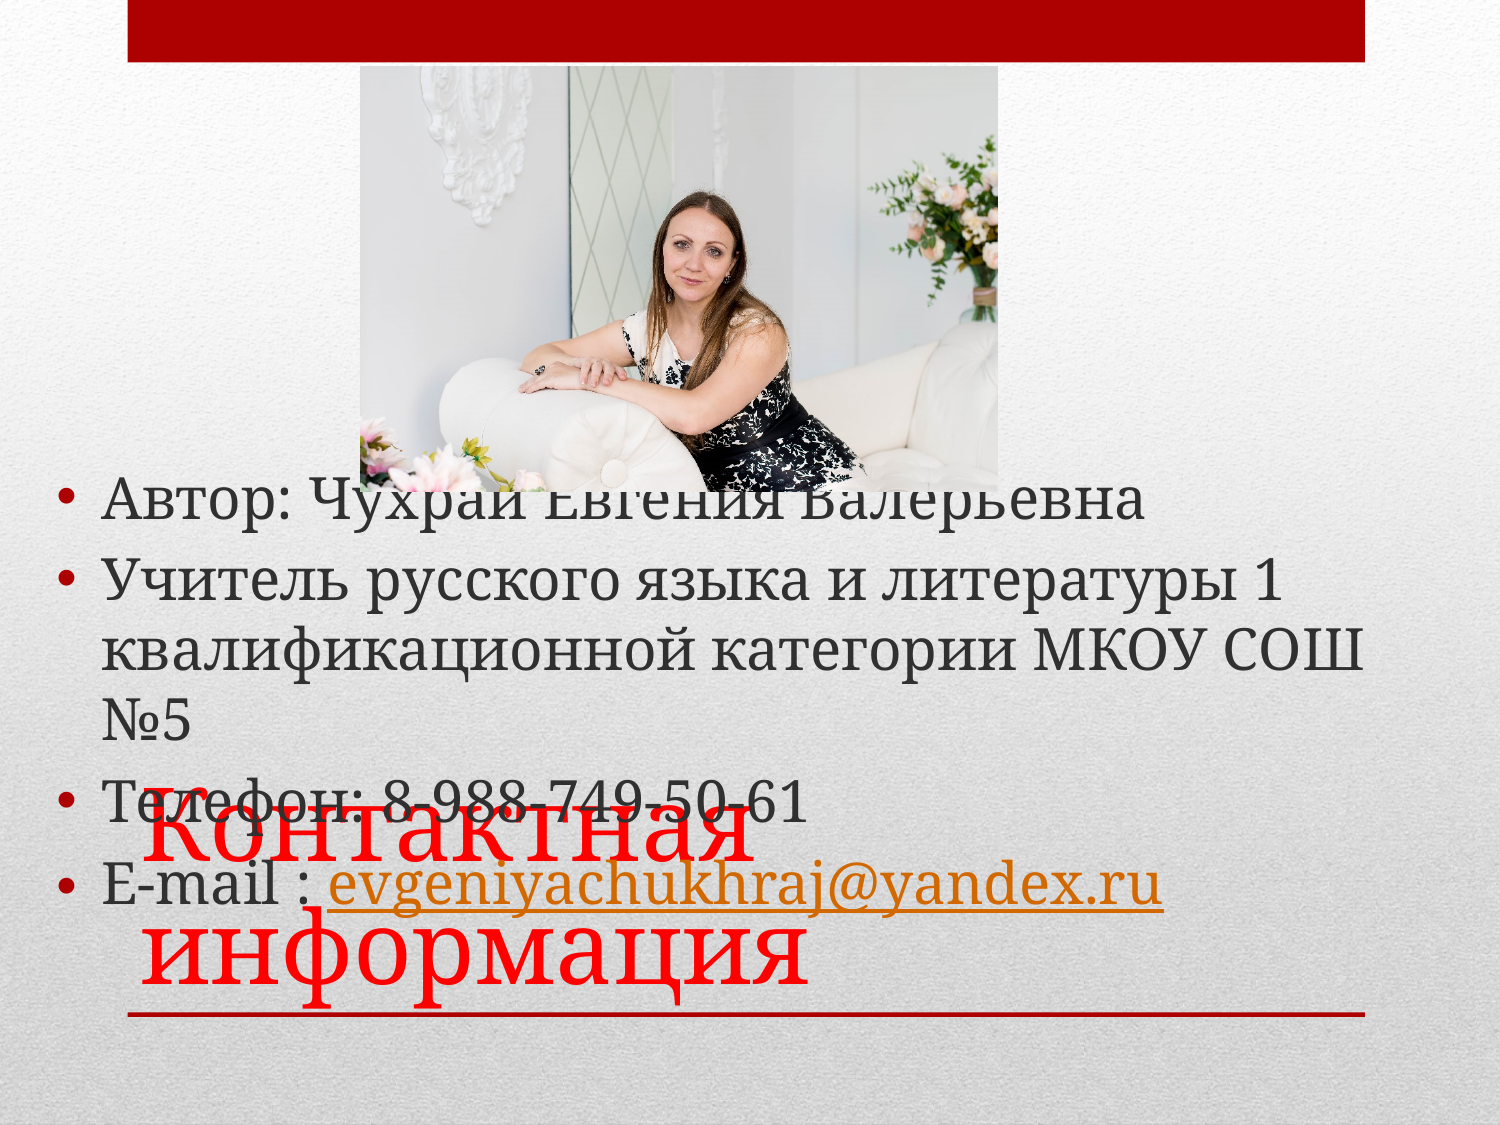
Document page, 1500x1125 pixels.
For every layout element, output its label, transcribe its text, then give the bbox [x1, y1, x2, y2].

picture [359, 65, 999, 493]
title Контактная информация [125, 858, 1400, 1013]
list Автор: Чухрай Евгения Валерьевна Учитель русского языка и литературы 1 квалификационной категории МКОУ СОШ №5 Телефон: 8-988-749-50-61 E-mail : evgeniyachukhraj@yandex.ru [41, 609, 1412, 858]
